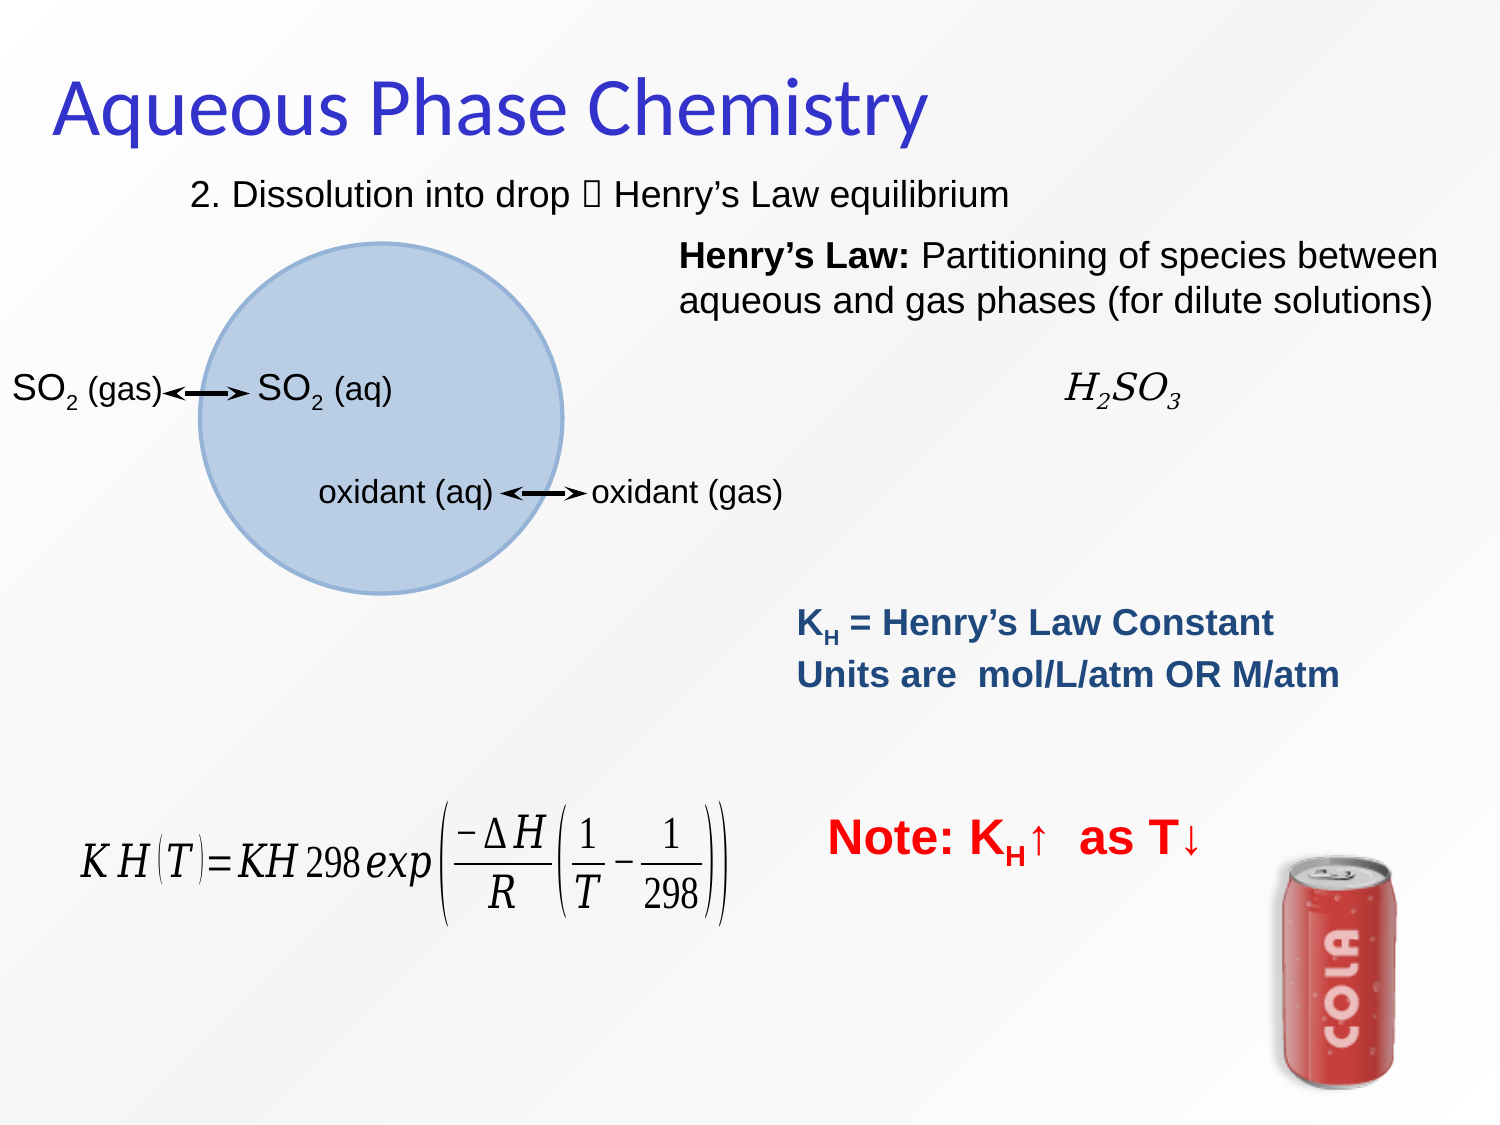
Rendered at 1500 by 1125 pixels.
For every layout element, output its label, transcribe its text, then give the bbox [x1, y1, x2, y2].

text_box KH = Henry’s Law Constant Units are mol/L/atm OR M/atm [781, 590, 1356, 702]
text_box Henry’s Law: Partitioning of species between aqueous and gas phases (for dilute solutions) [664, 223, 1489, 329]
picture [1220, 849, 1471, 1101]
text_box Note: KH↑ as T↓ [812, 796, 1220, 880]
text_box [0, 243, 801, 594]
title Aqueous Phase Chemistry [37, 24, 1388, 180]
text_box 2. Dissolution into drop  Henry’s Law equilibrium [162, 162, 1038, 223]
